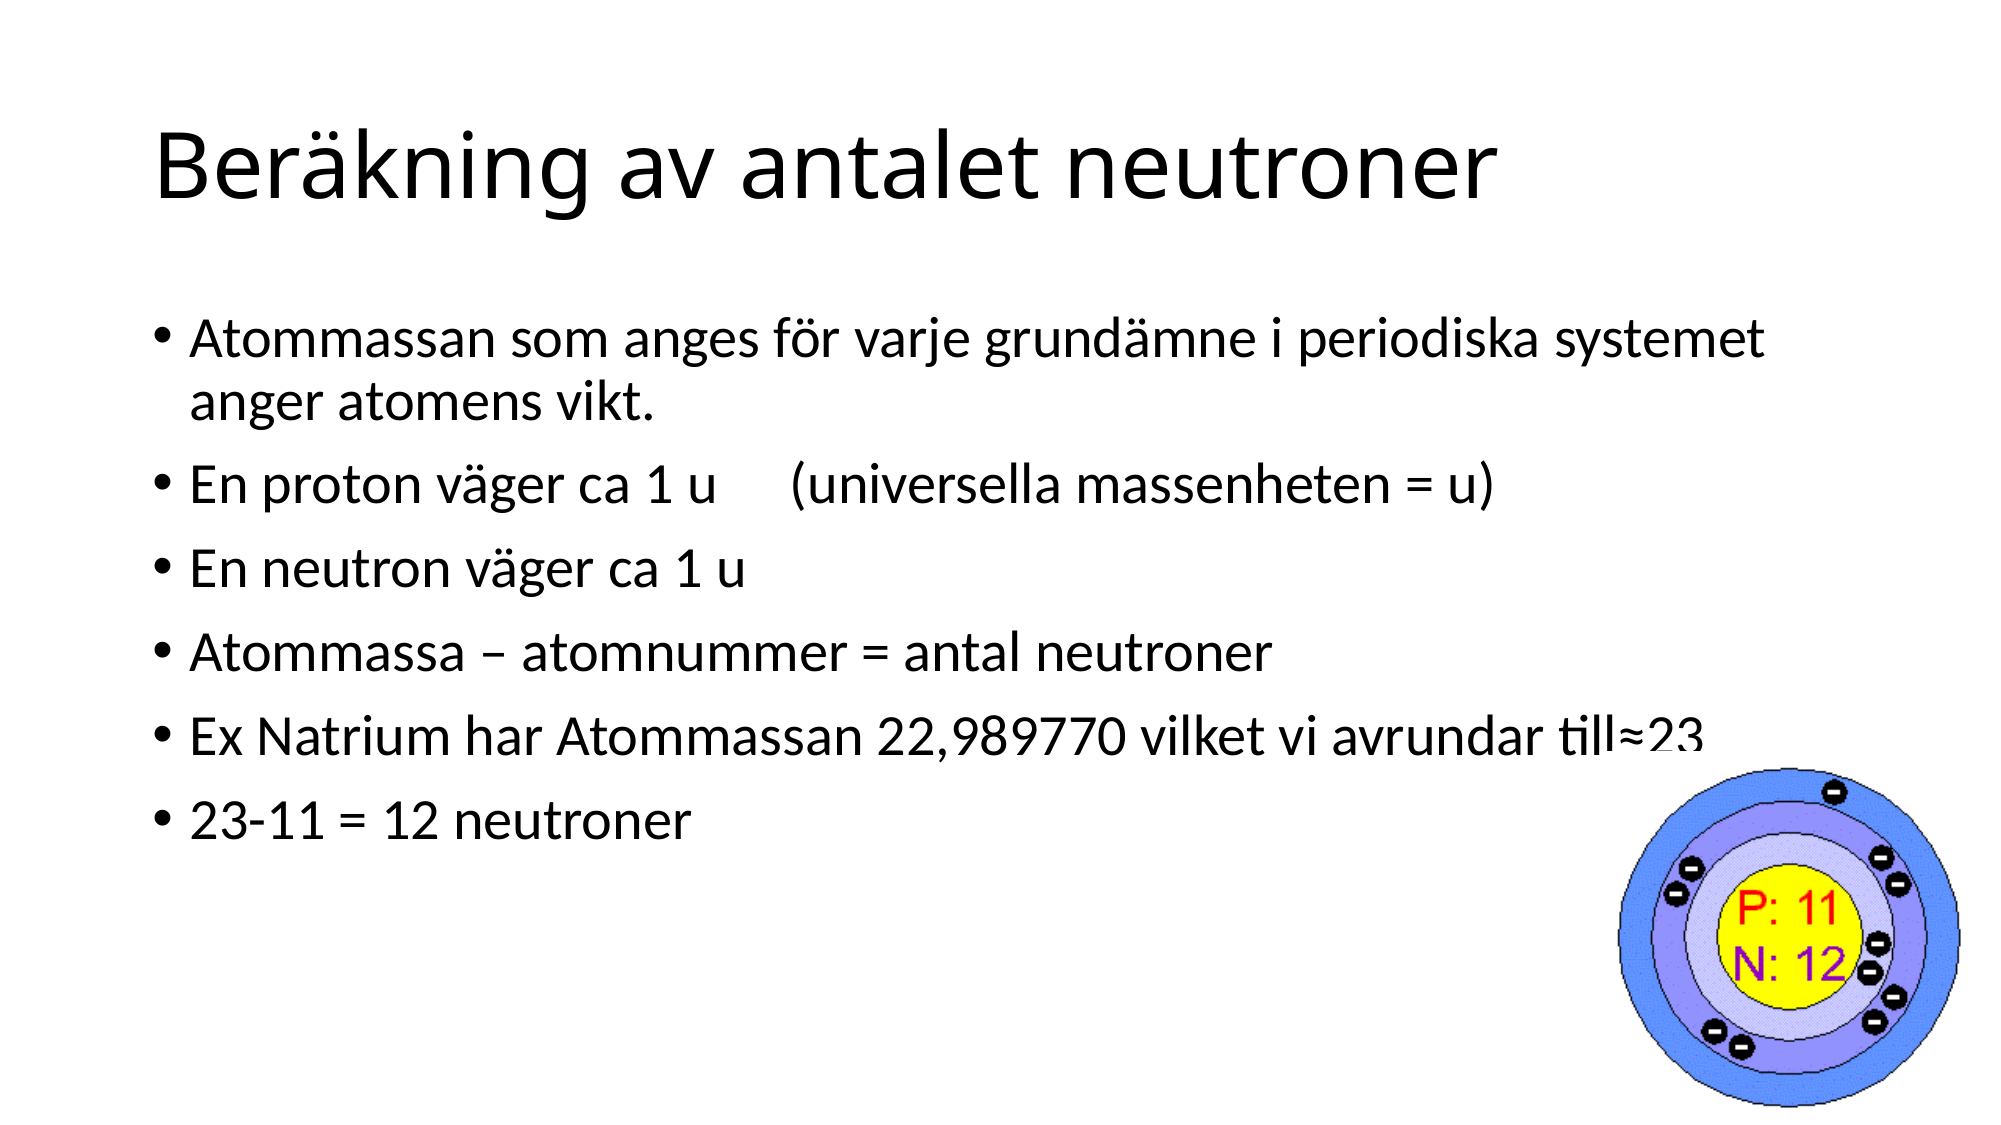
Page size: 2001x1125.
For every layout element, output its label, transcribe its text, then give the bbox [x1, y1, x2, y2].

list Atommassan som anges för varje grundämne i periodiska systemet anger atomens vikt. En proton väger ca 1 u (universella massenheten = u) En neutron väger ca 1 u Atommassa – atomnummer = antal neutroner Ex Natrium har Atommassan 22,989770 vilket vi avrundar till≈23 23-11 = 12 neutroner [137, 299, 1863, 1014]
picture [1601, 751, 1978, 1125]
title Beräkning av antalet neutroner [137, 59, 1863, 278]
